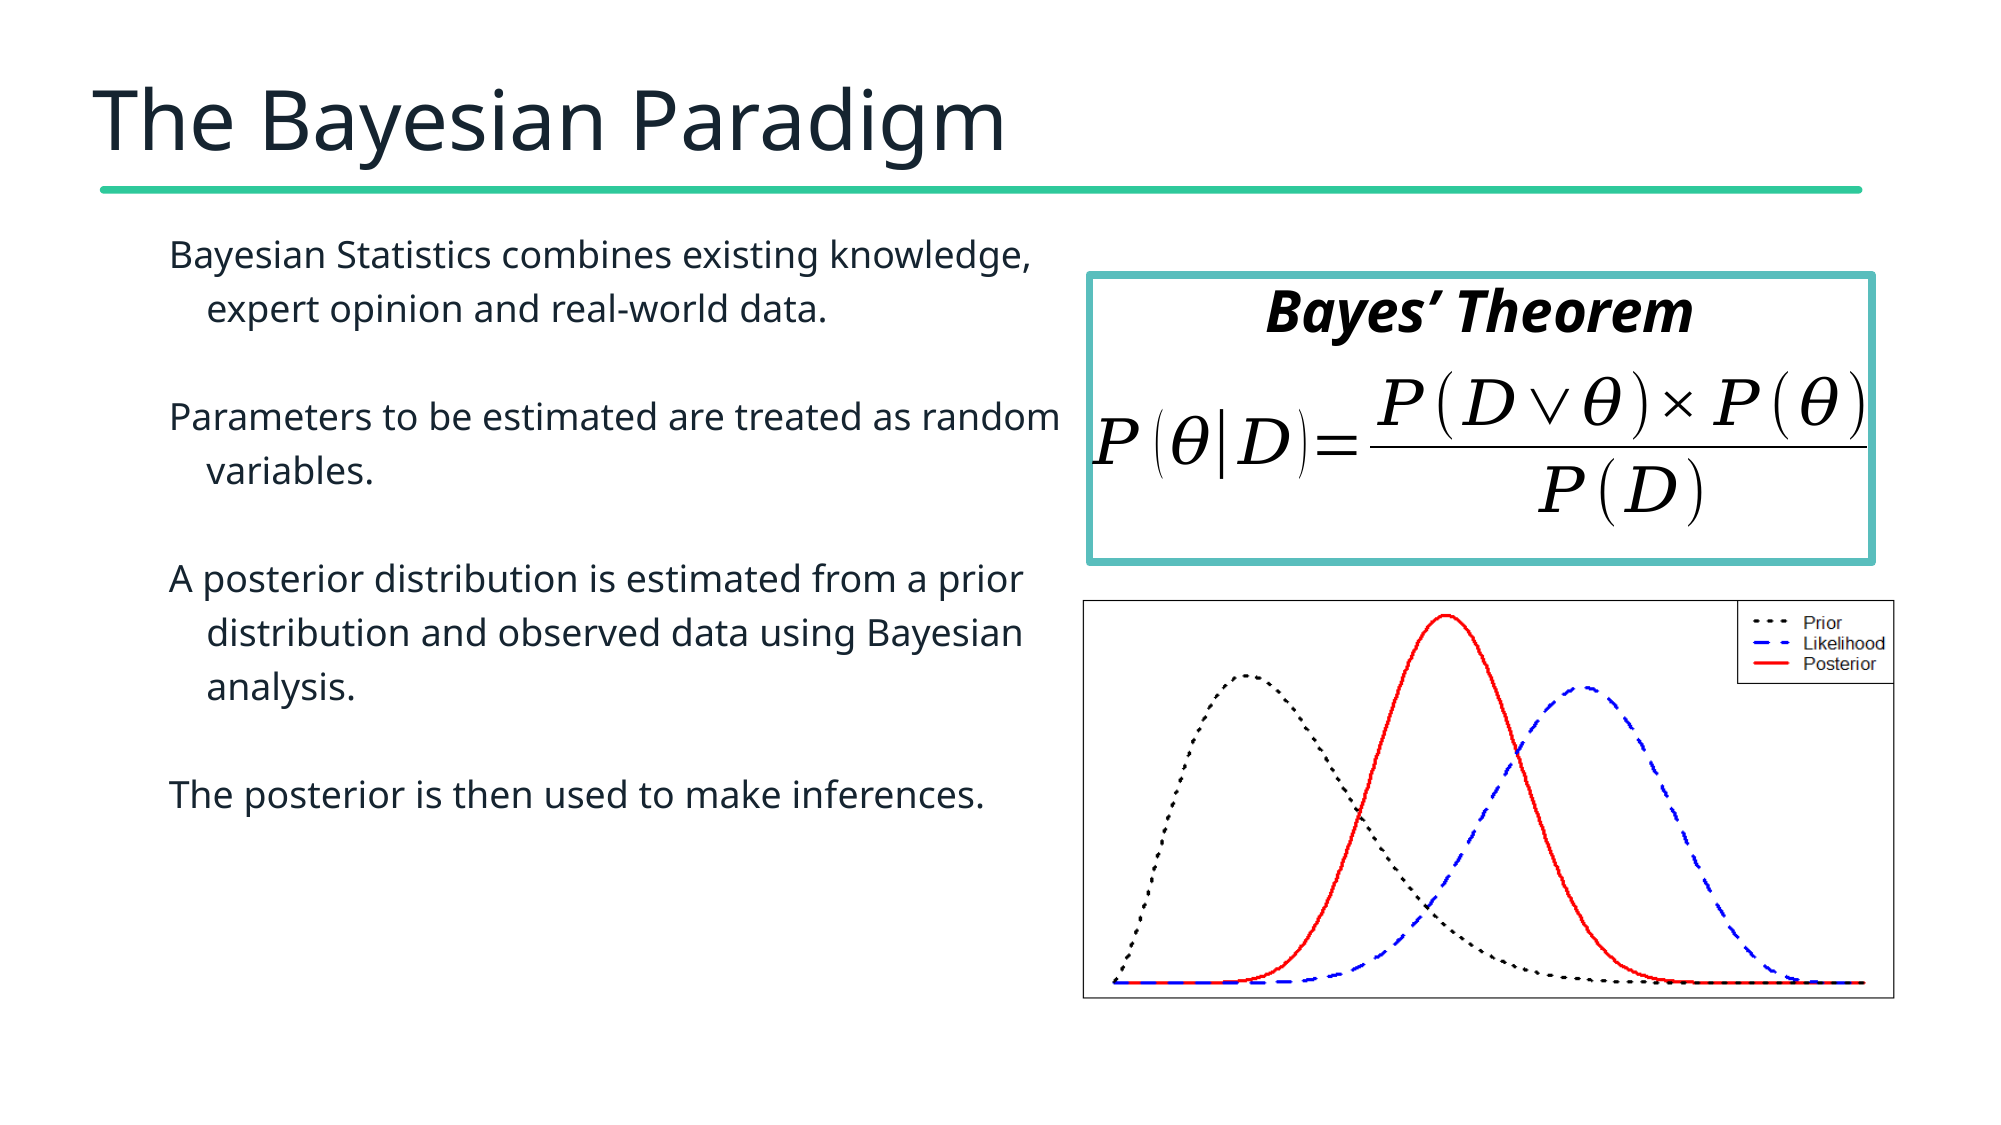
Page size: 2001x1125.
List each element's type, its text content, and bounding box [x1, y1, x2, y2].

title The Bayesian Paradigm [87, 56, 1912, 173]
list Bayesian Statistics combines existing knowledge, expert opinion and real-world data. Parameters to be estimated are treated as random variables. A posterior distribution is estimated from a prior distribution and observed data using Bayesian analysis. The posterior is then used to make inferences. [131, 222, 1110, 1035]
text_box Bayes’ Theorem [1089, 274, 1872, 563]
picture [1063, 597, 1909, 1004]
